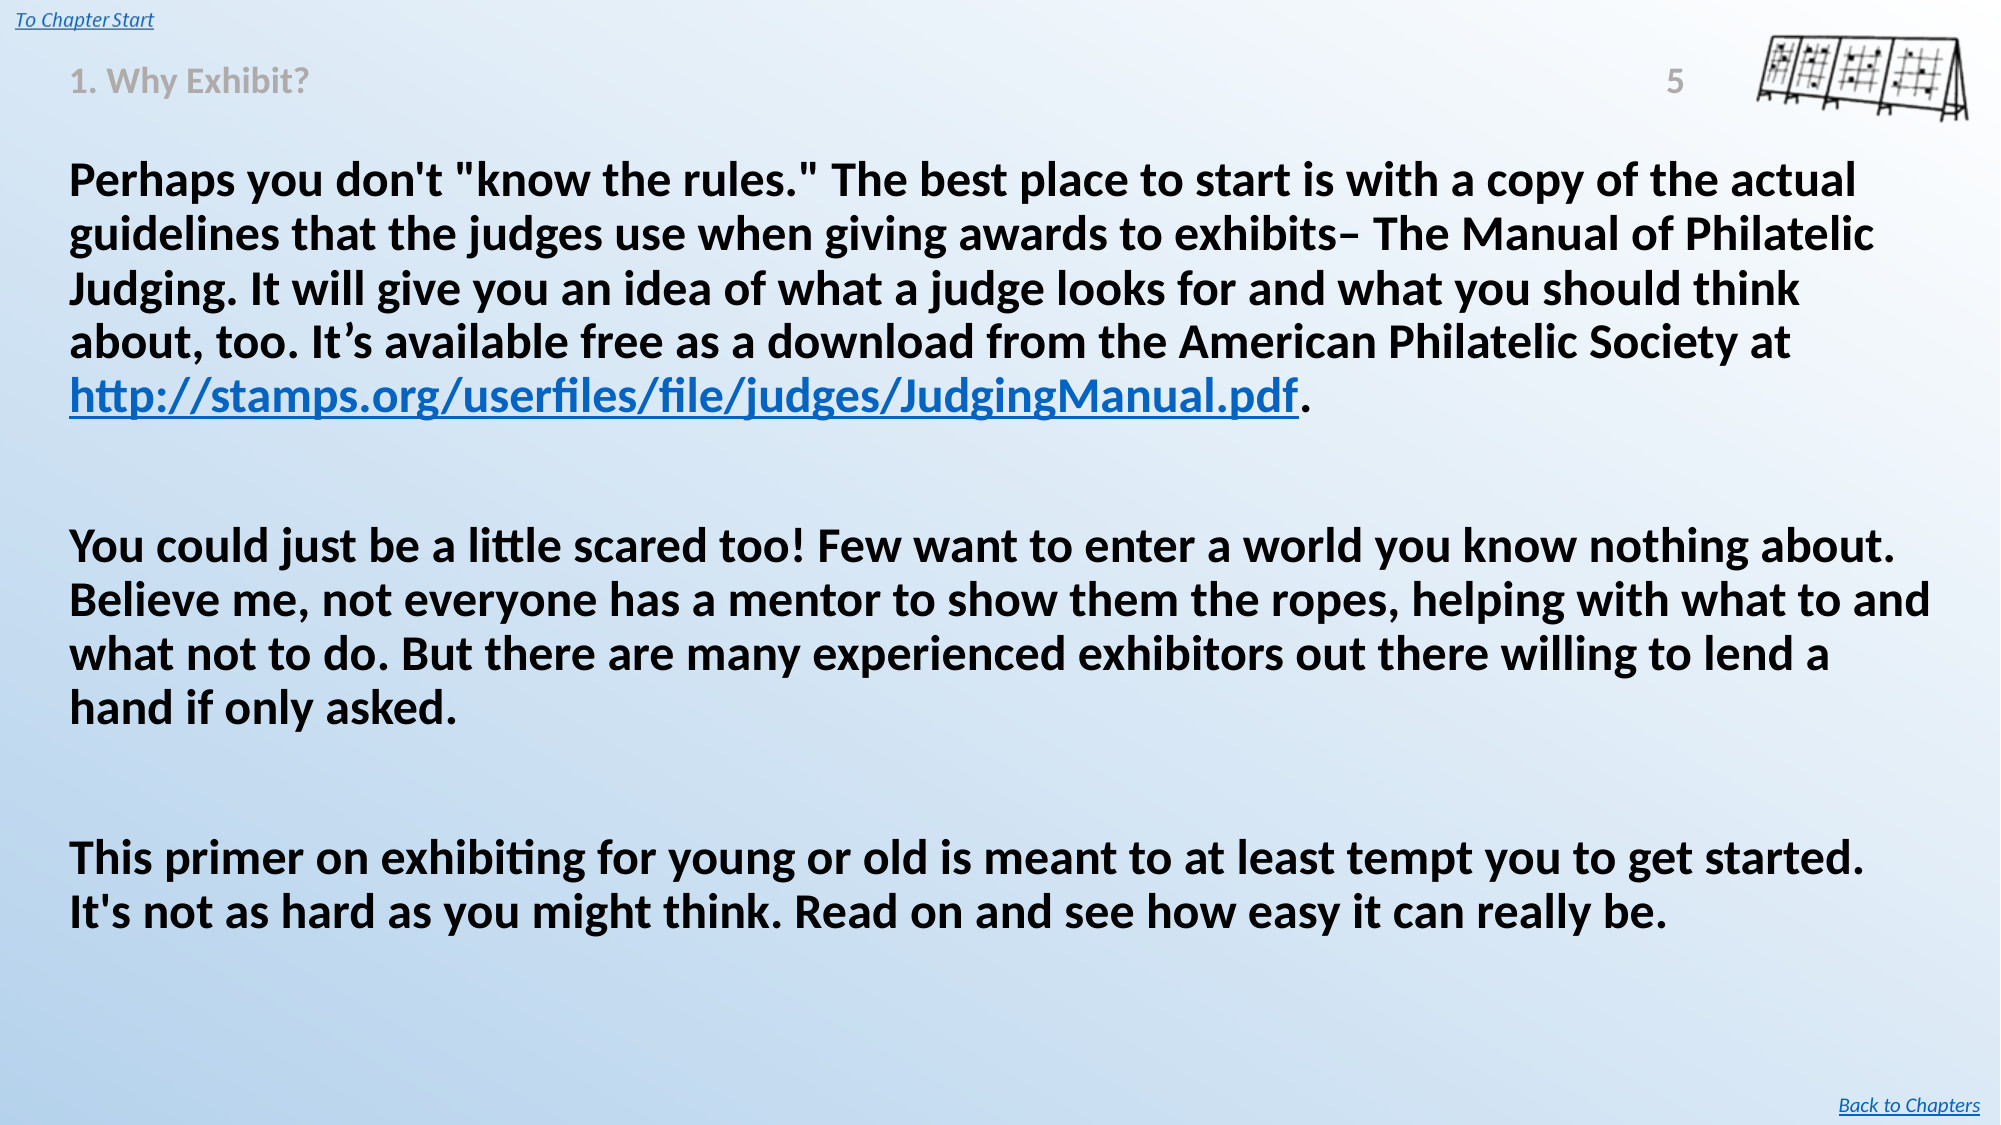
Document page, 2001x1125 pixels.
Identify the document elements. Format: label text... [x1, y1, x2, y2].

subtitle Perhaps you don't "know the rules." The best place to start is with a copy of the actual guidelines that the judges use when giving awards to exhibits– The Manual of Philatelic Judging. It will give you an idea of what a judge looks for and what you should think about, too. It’s available free as a download from the American Philatelic Society at http://stamps.org/userfiles/file/judges/JudgingManual.pdf. You could just be a little scared too! Few want to enter a world you know nothing about. Believe me, not everyone has a mentor to show them the ropes, helping with what to and what not to do. But there are many experienced exhibitors out there willing to lend a hand if only asked. This primer on exhibiting for young or old is meant to at least tempt you to get started. It's not as hard as you might think. Read on and see how easy it can really be. [54, 146, 1949, 1072]
text_box 1. Why Exhibit? [54, 48, 879, 109]
text_box 5 [879, 48, 1700, 109]
picture [0, 0, 196, 46]
picture [1751, 30, 1977, 128]
text_box Back to Chapters [1823, 1084, 2000, 1125]
